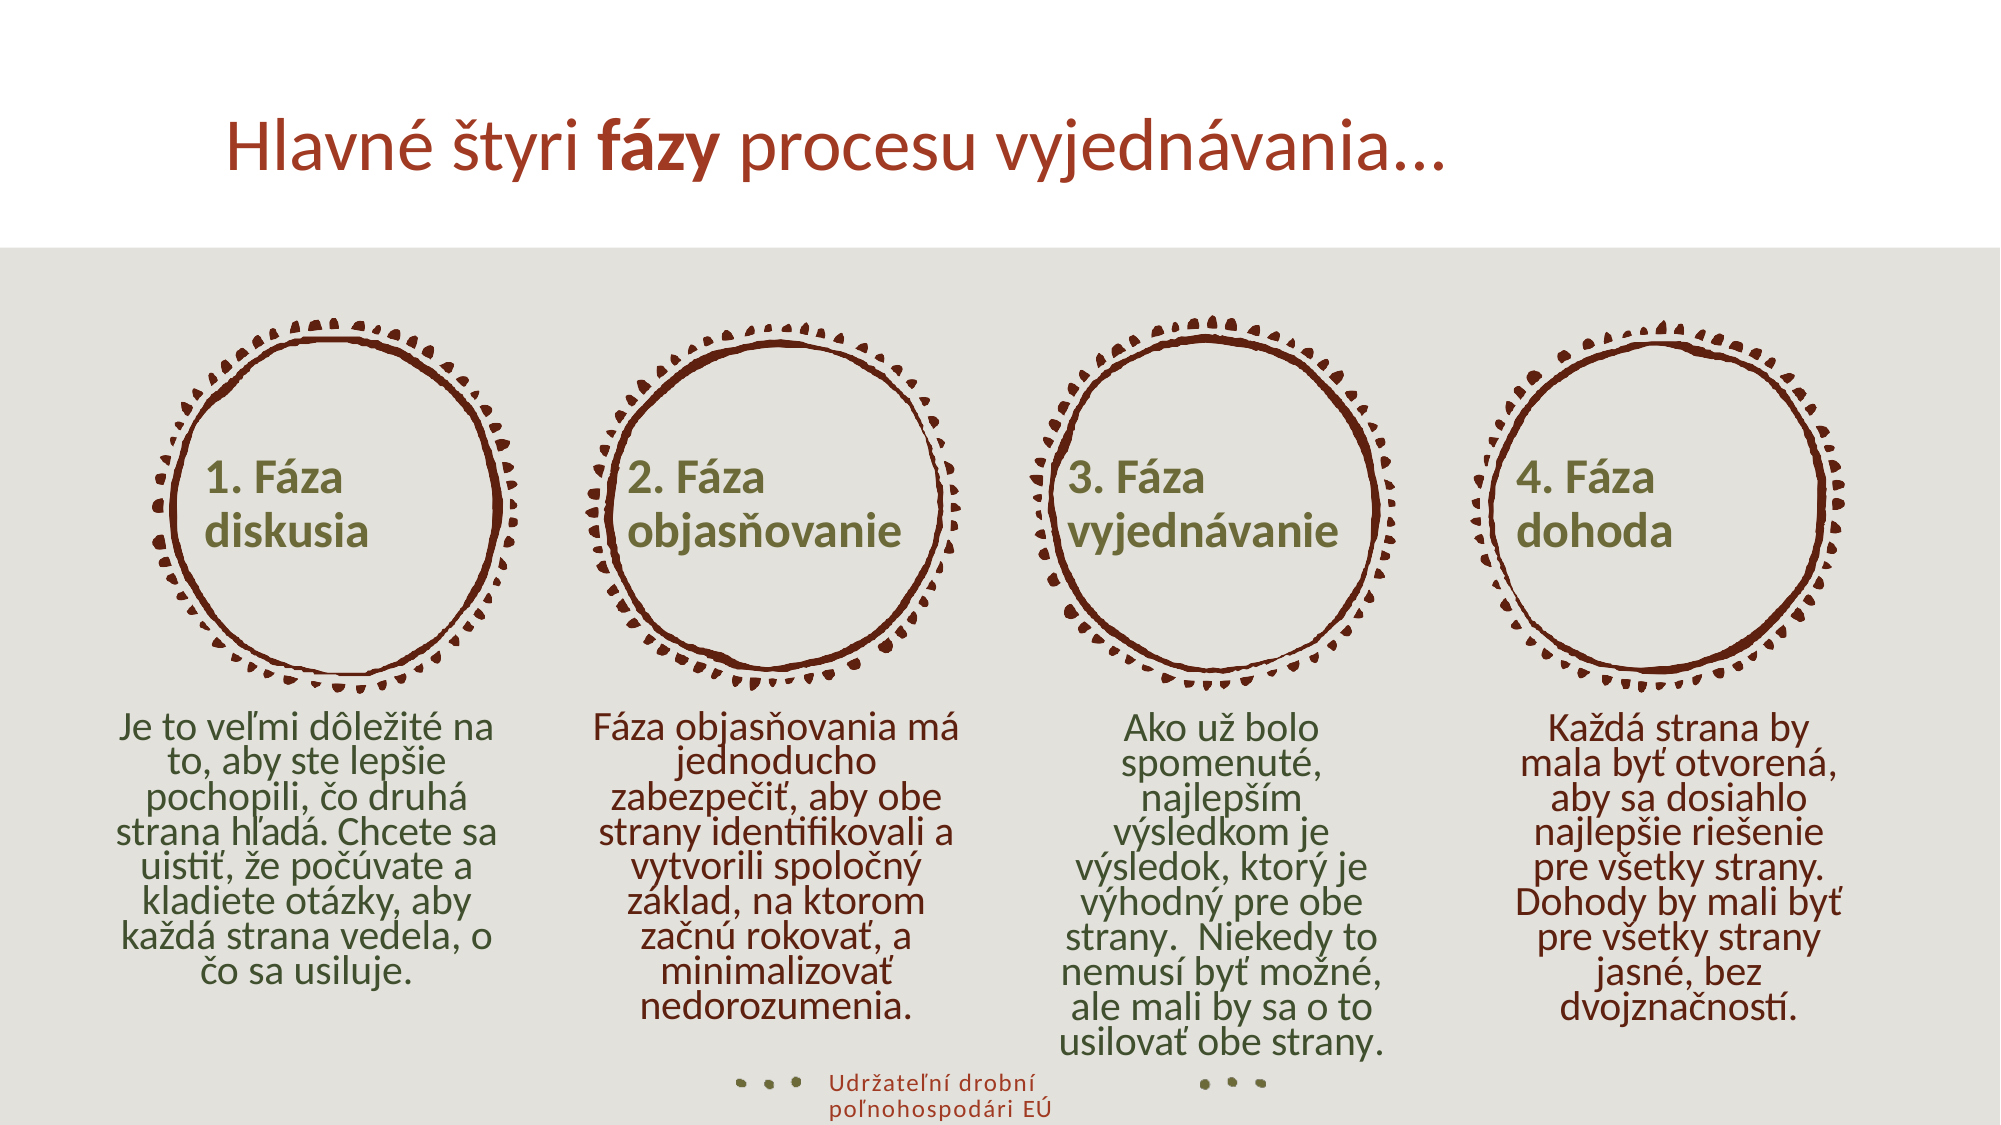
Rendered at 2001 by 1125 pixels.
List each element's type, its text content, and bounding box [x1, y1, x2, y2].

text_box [0, 247, 2000, 1125]
title Hlavné štyri fázy procesu vyjednávania... [223, 93, 1744, 245]
